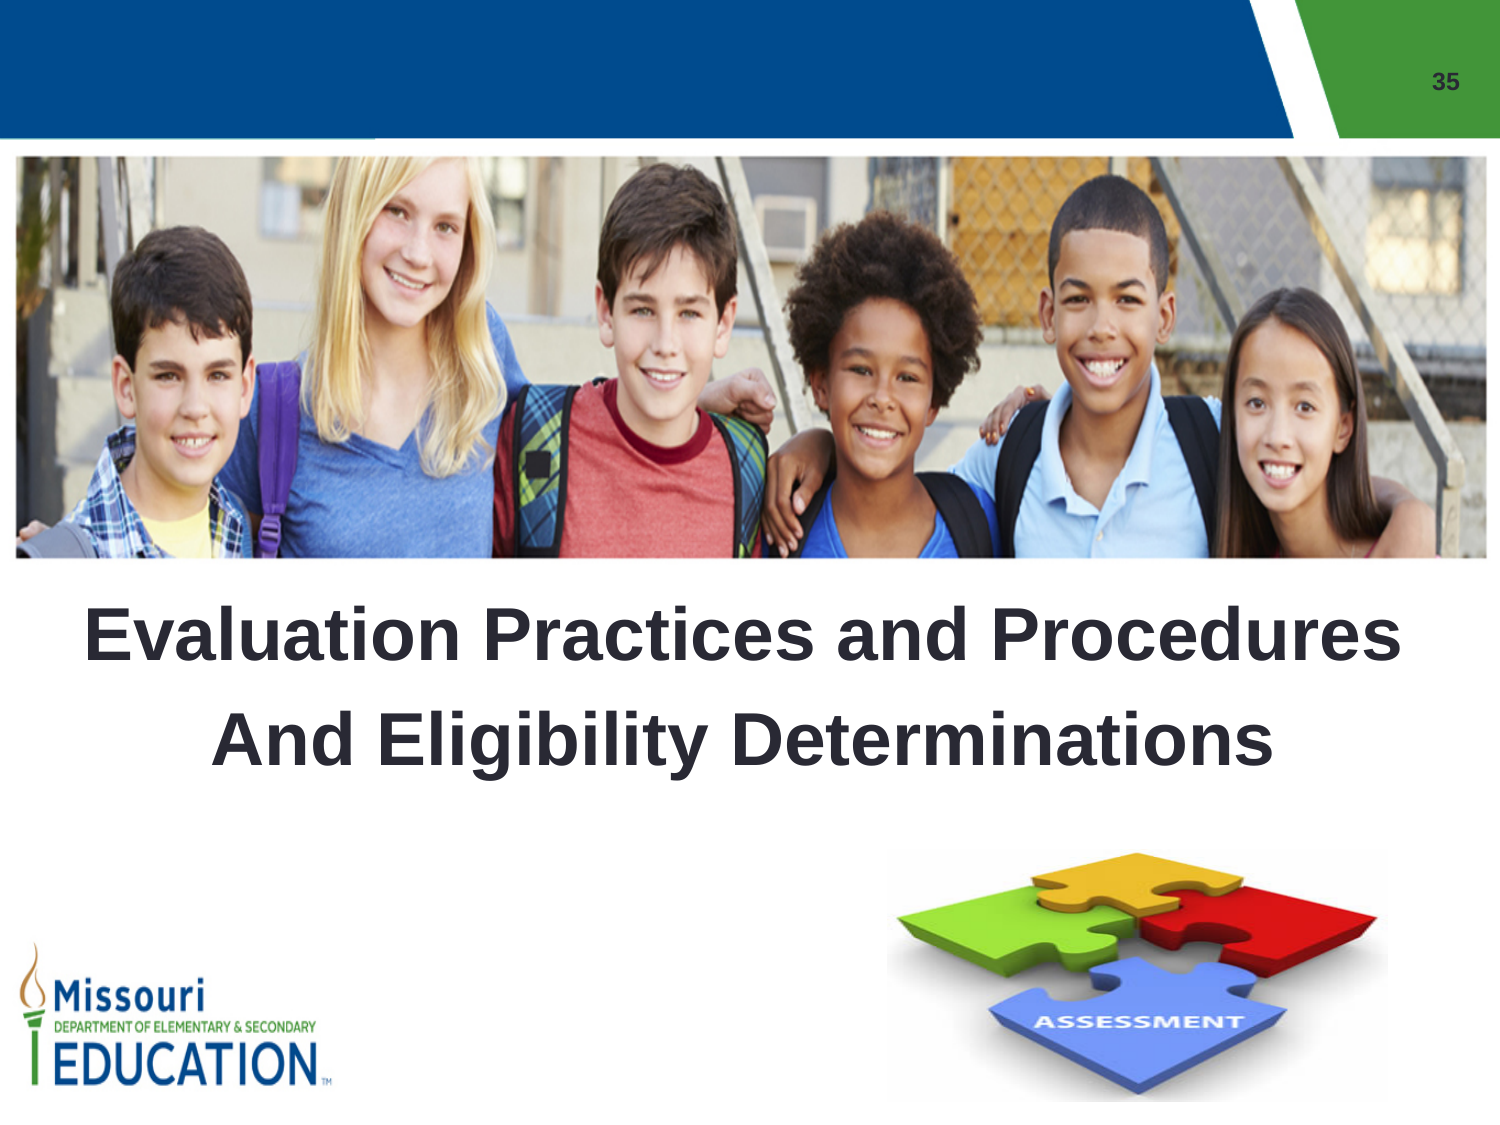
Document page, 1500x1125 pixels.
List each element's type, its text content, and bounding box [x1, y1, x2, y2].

picture [0, 0, 1500, 1125]
list Evaluation Practices and Procedures And Eligibility Determinations [24, 575, 1463, 791]
slide_number 35 [1350, 50, 1475, 110]
